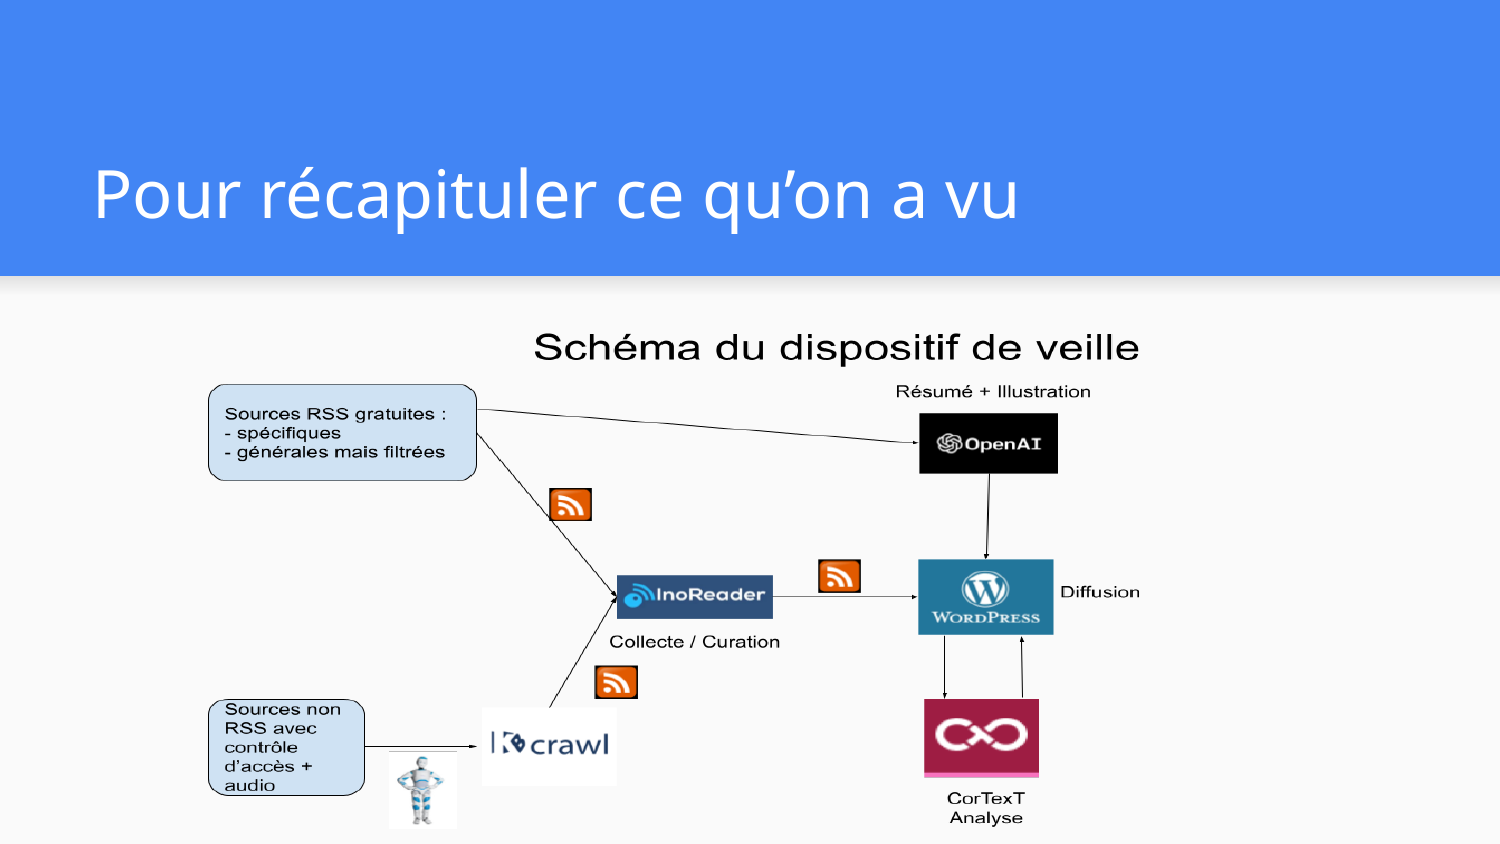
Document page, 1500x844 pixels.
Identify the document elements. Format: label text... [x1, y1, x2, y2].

picture [194, 281, 1256, 829]
title Pour récapituler ce qu’on a vu [77, 121, 1427, 248]
